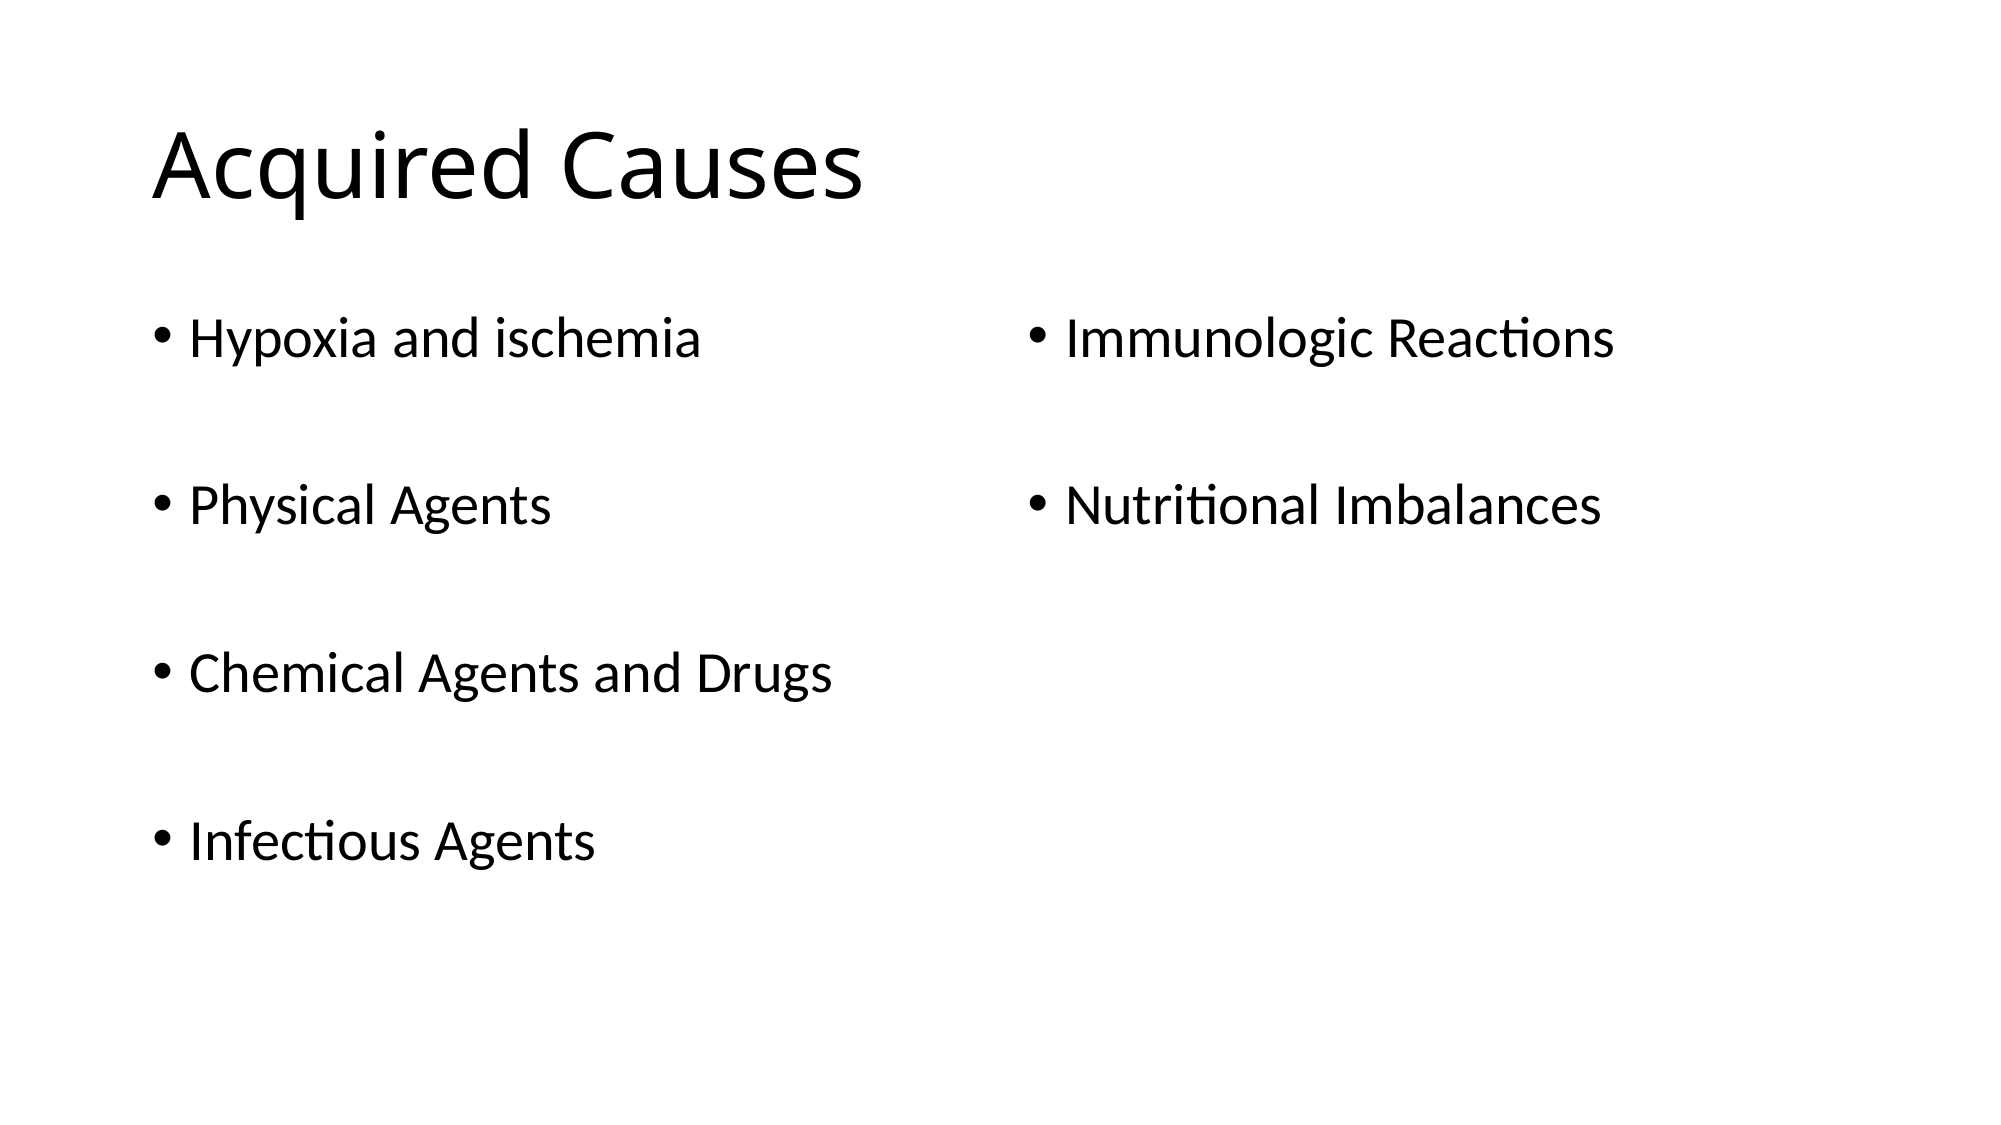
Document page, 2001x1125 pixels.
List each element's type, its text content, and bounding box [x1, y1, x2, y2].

list Hypoxia and ischemia Physical Agents Chemical Agents and Drugs Infectious Agents [137, 299, 988, 1014]
title Acquired Causes [137, 59, 1863, 278]
list Immunologic Reactions Nutritional Imbalances [1012, 299, 1863, 1014]
